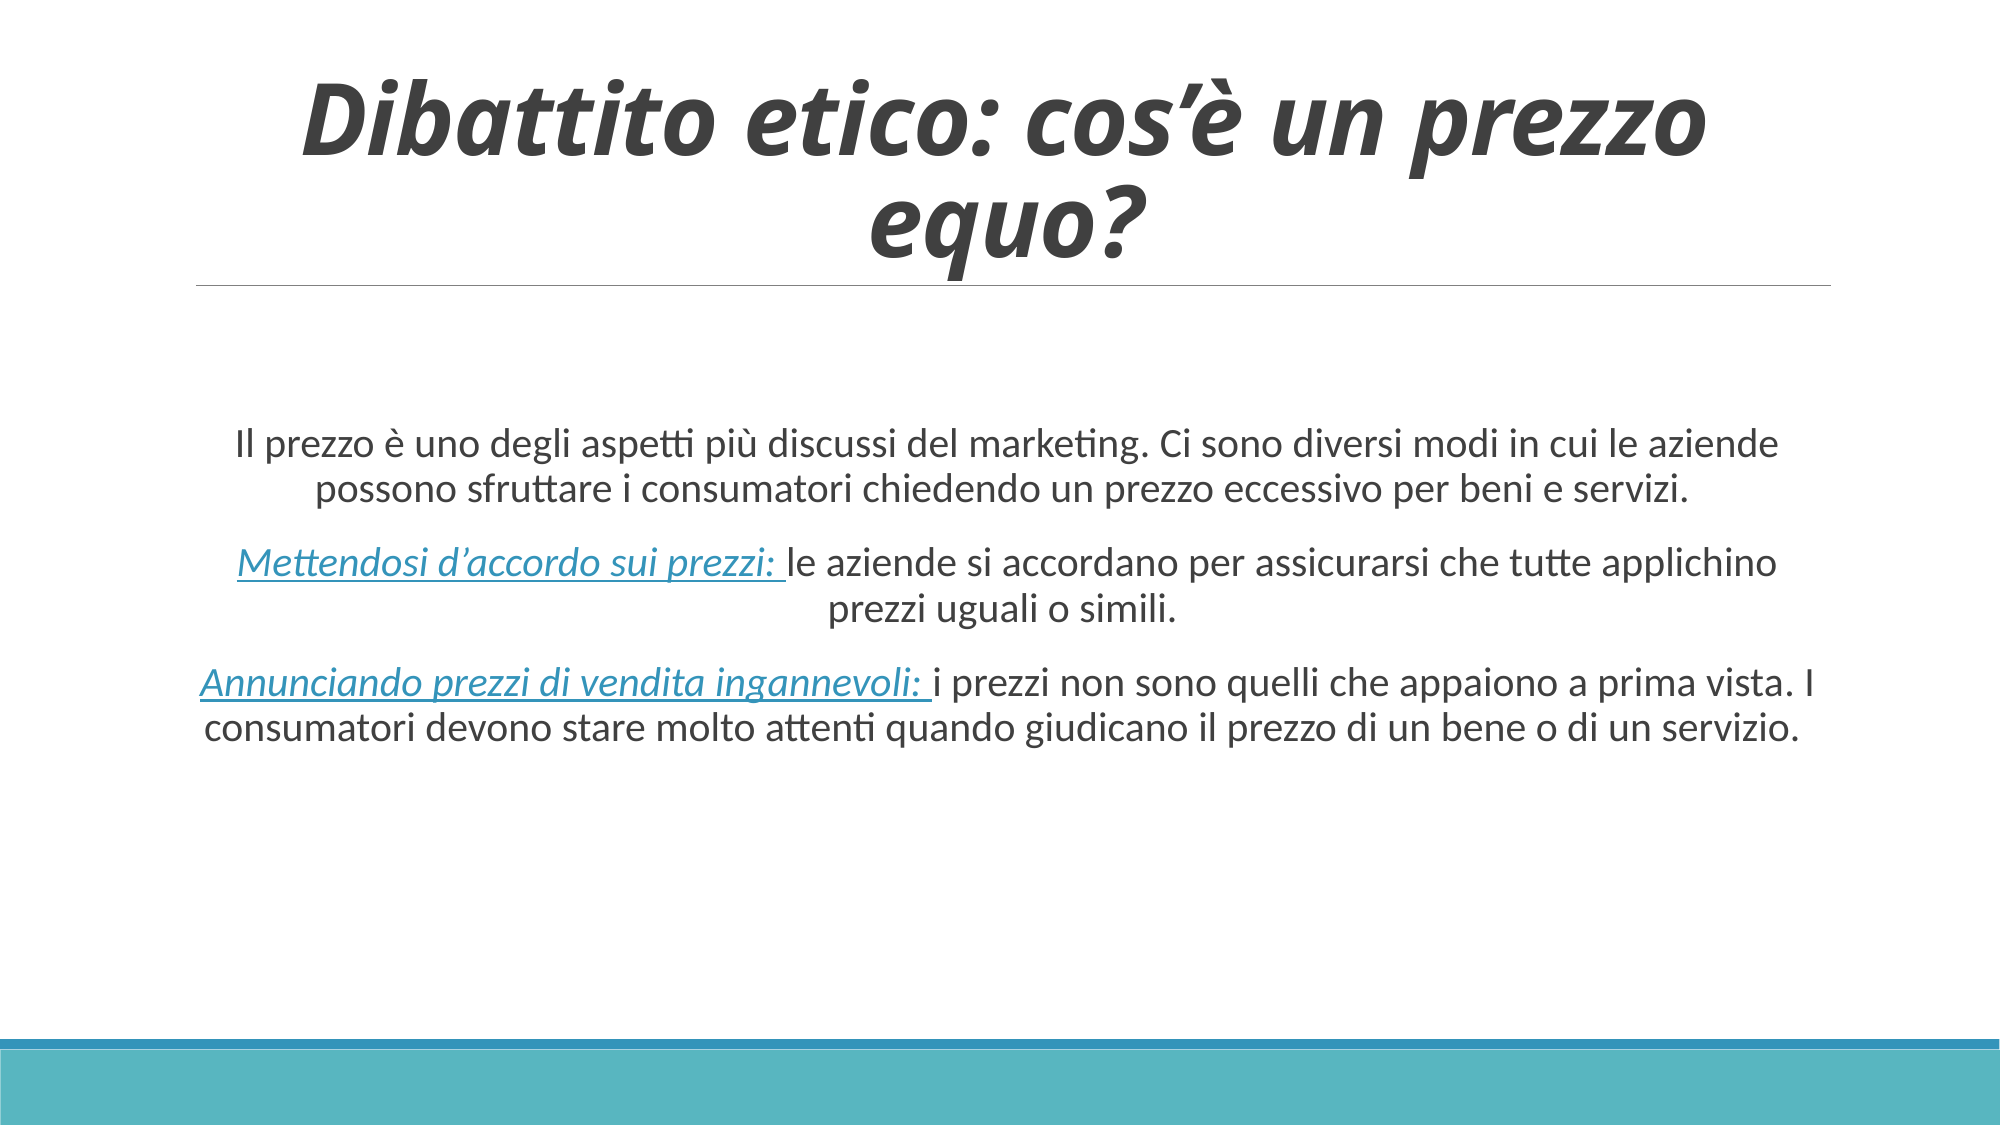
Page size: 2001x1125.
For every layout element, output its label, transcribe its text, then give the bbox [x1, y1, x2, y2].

title Dibattito etico: cos’è un prezzo equo? [180, 47, 1830, 285]
list Il prezzo è uno degli aspetti più discussi del marketing. Ci sono diversi modi in cui le aziende possono sfruttare i consumatori chiedendo un prezzo eccessivo per beni e servizi. Mettendosi d’accordo sui prezzi: le aziende si accordano per assicurarsi che tutte applichino prezzi uguali o simili. Annunciando prezzi di vendita ingannevoli: i prezzi non sono quelli che appaiono a prima vista. I consumatori devono stare molto attenti quando giudicano il prezzo di un bene o di un servizio. [174, 414, 1825, 1005]
